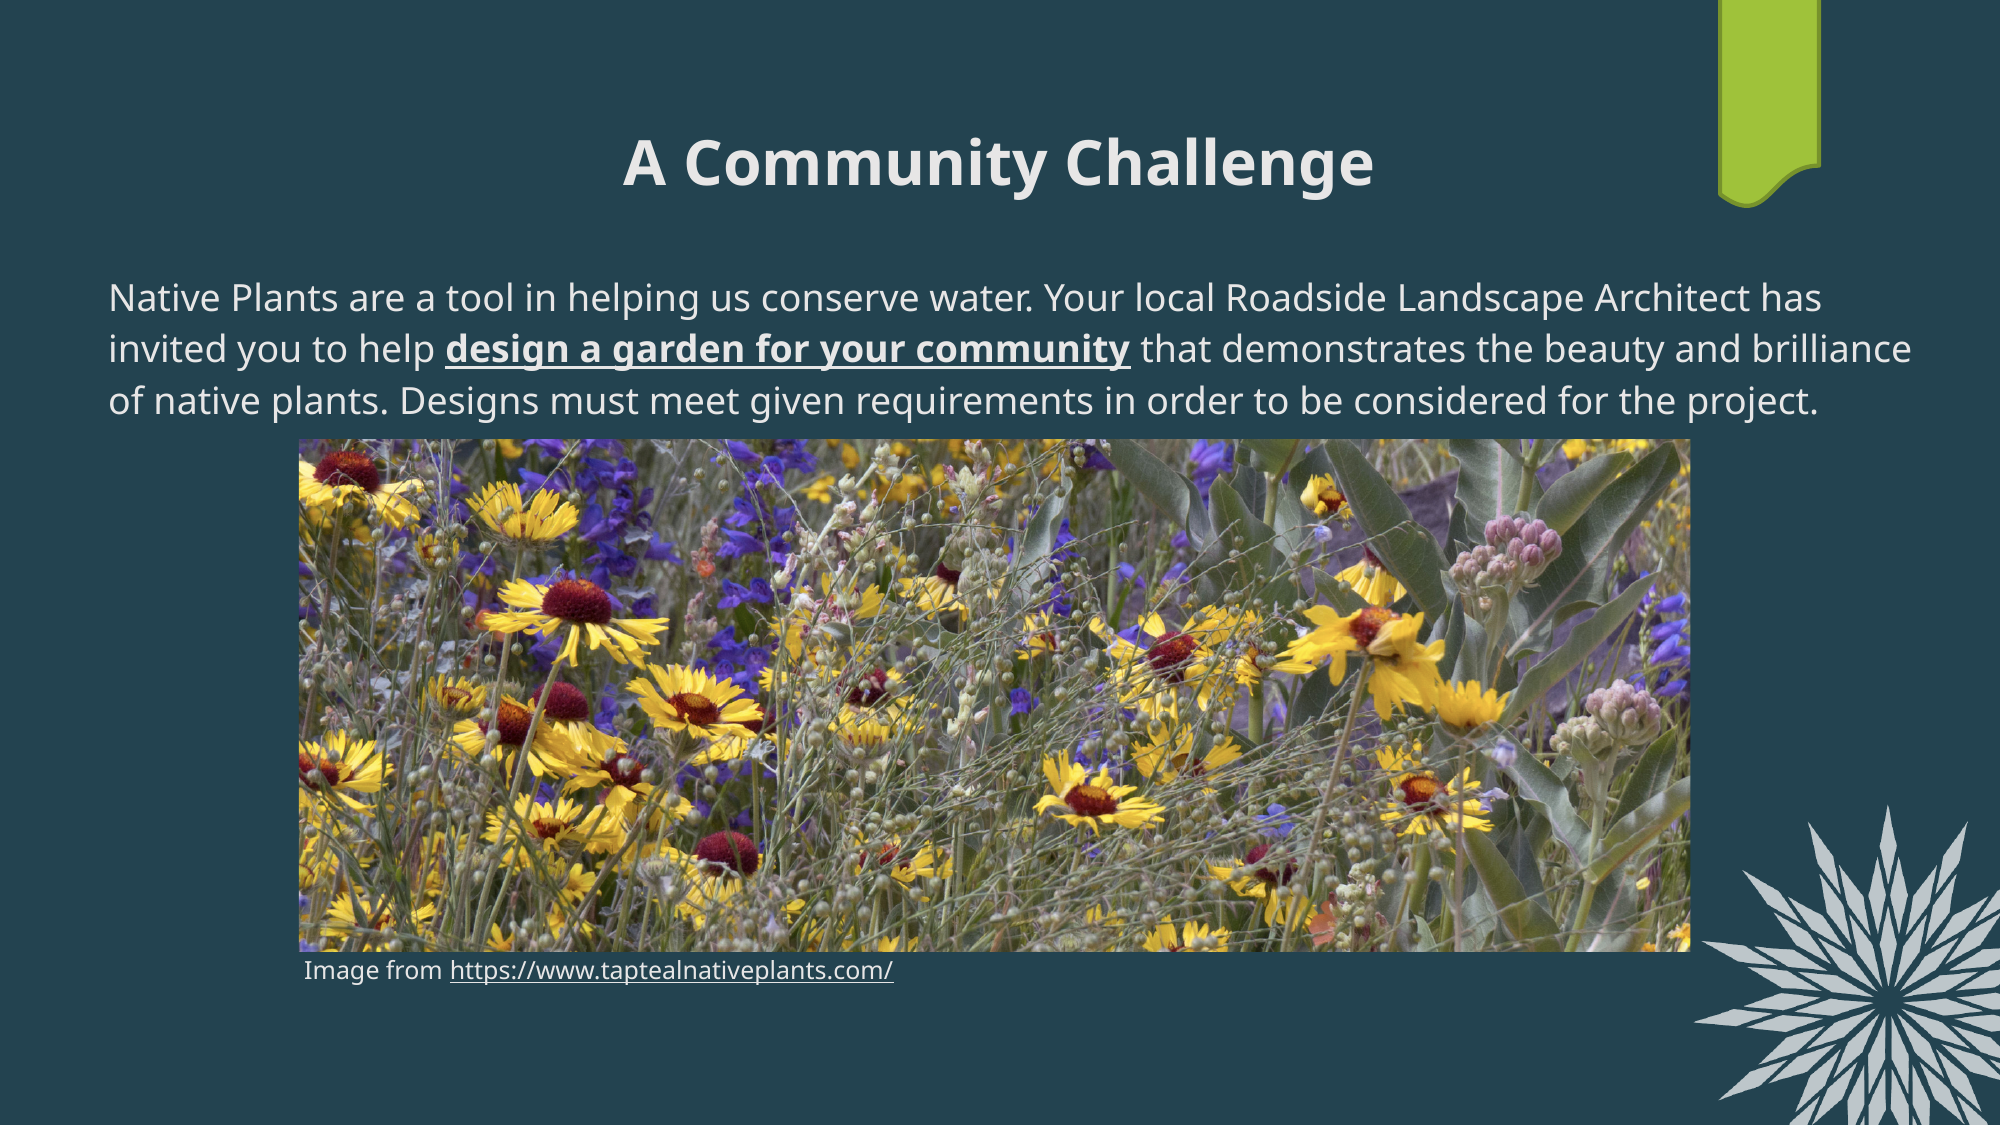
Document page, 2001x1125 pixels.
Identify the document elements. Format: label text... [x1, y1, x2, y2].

title A Community Challenge [68, 97, 1932, 223]
picture [298, 438, 1691, 952]
picture [1663, 771, 2000, 1125]
list Native Plants are a tool in helping us conserve water. Your local Roadside Landscape Architect has invited you to help design a garden for your community that demonstrates the beauty and brilliance of native plants. Designs must meet given requirements in order to be considered for the project. [68, 252, 1932, 1000]
text_box Image from https://www.taptealnativeplants.com/ [284, 937, 1494, 1006]
